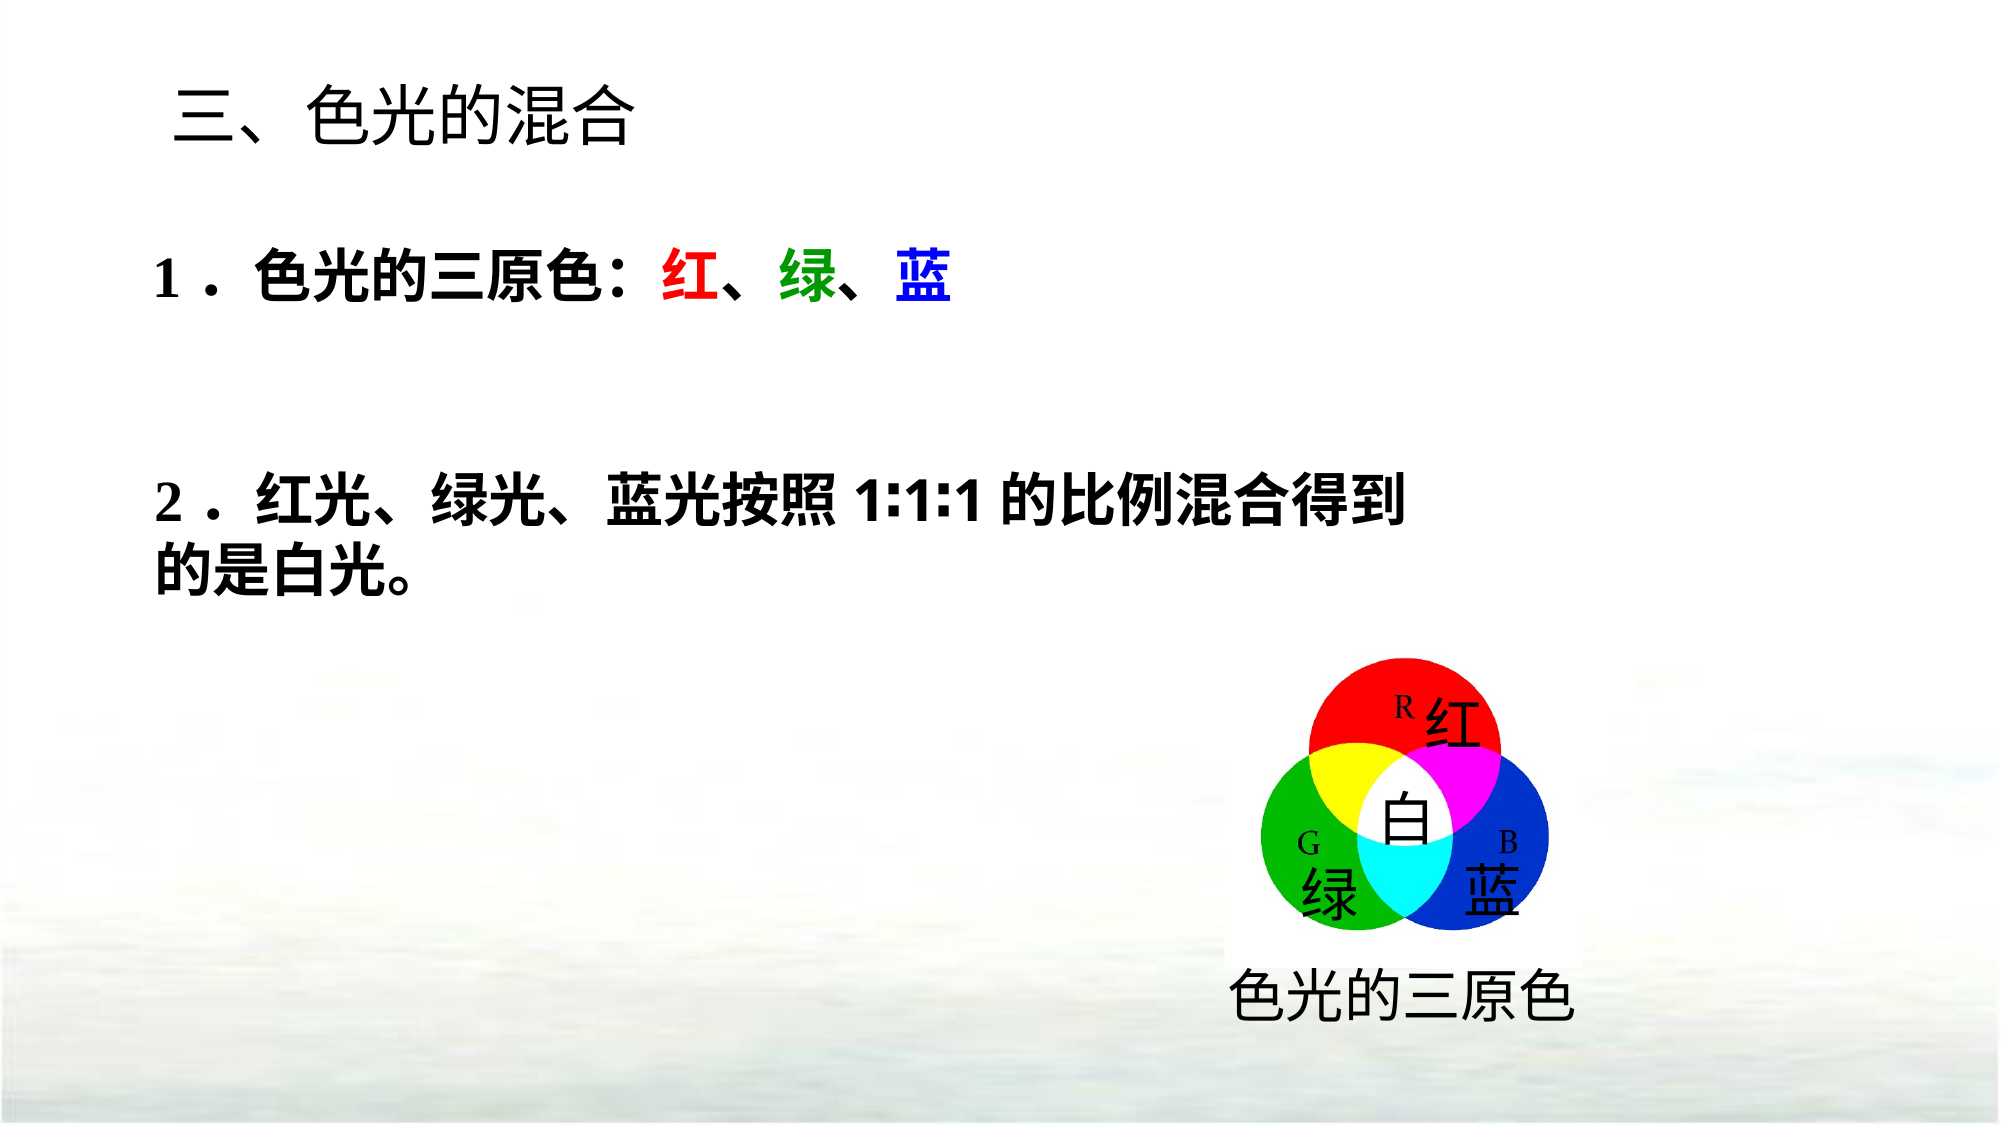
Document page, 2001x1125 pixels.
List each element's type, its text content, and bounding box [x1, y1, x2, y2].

picture [0, 0, 2001, 1125]
text_box 1．色光的三原色：红、绿、蓝 [137, 231, 1461, 317]
text_box 三、色光的混合 [54, 66, 754, 161]
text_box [1212, 632, 1593, 1038]
text_box 2．红光、绿光、蓝光按照1∶1∶1的比例混合得到的是白光。 [139, 456, 1462, 710]
